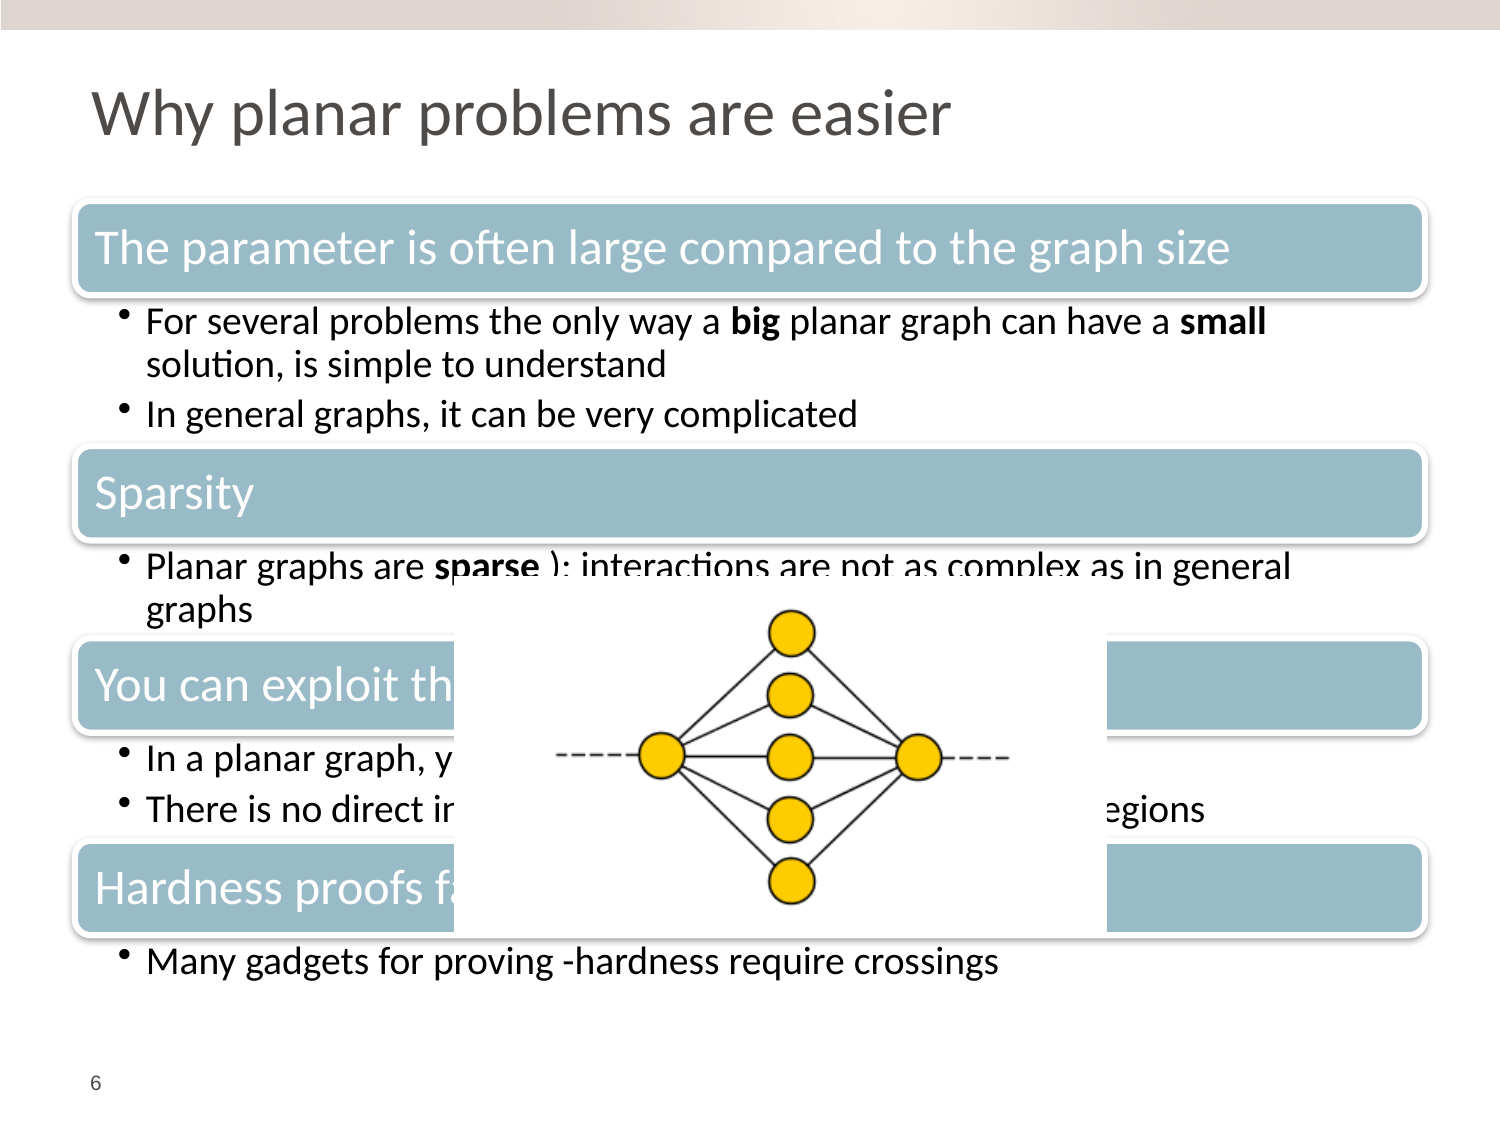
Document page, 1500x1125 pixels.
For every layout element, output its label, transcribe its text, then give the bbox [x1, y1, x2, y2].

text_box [74, 445, 1426, 638]
title Why planar problems are easier [76, 57, 1427, 161]
slide_number 6 [75, 1069, 396, 1115]
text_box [1111, 638, 1426, 840]
picture [0, 0, 1500, 30]
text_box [74, 638, 449, 840]
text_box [74, 840, 1426, 1001]
picture [454, 576, 1107, 936]
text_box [74, 200, 1426, 445]
